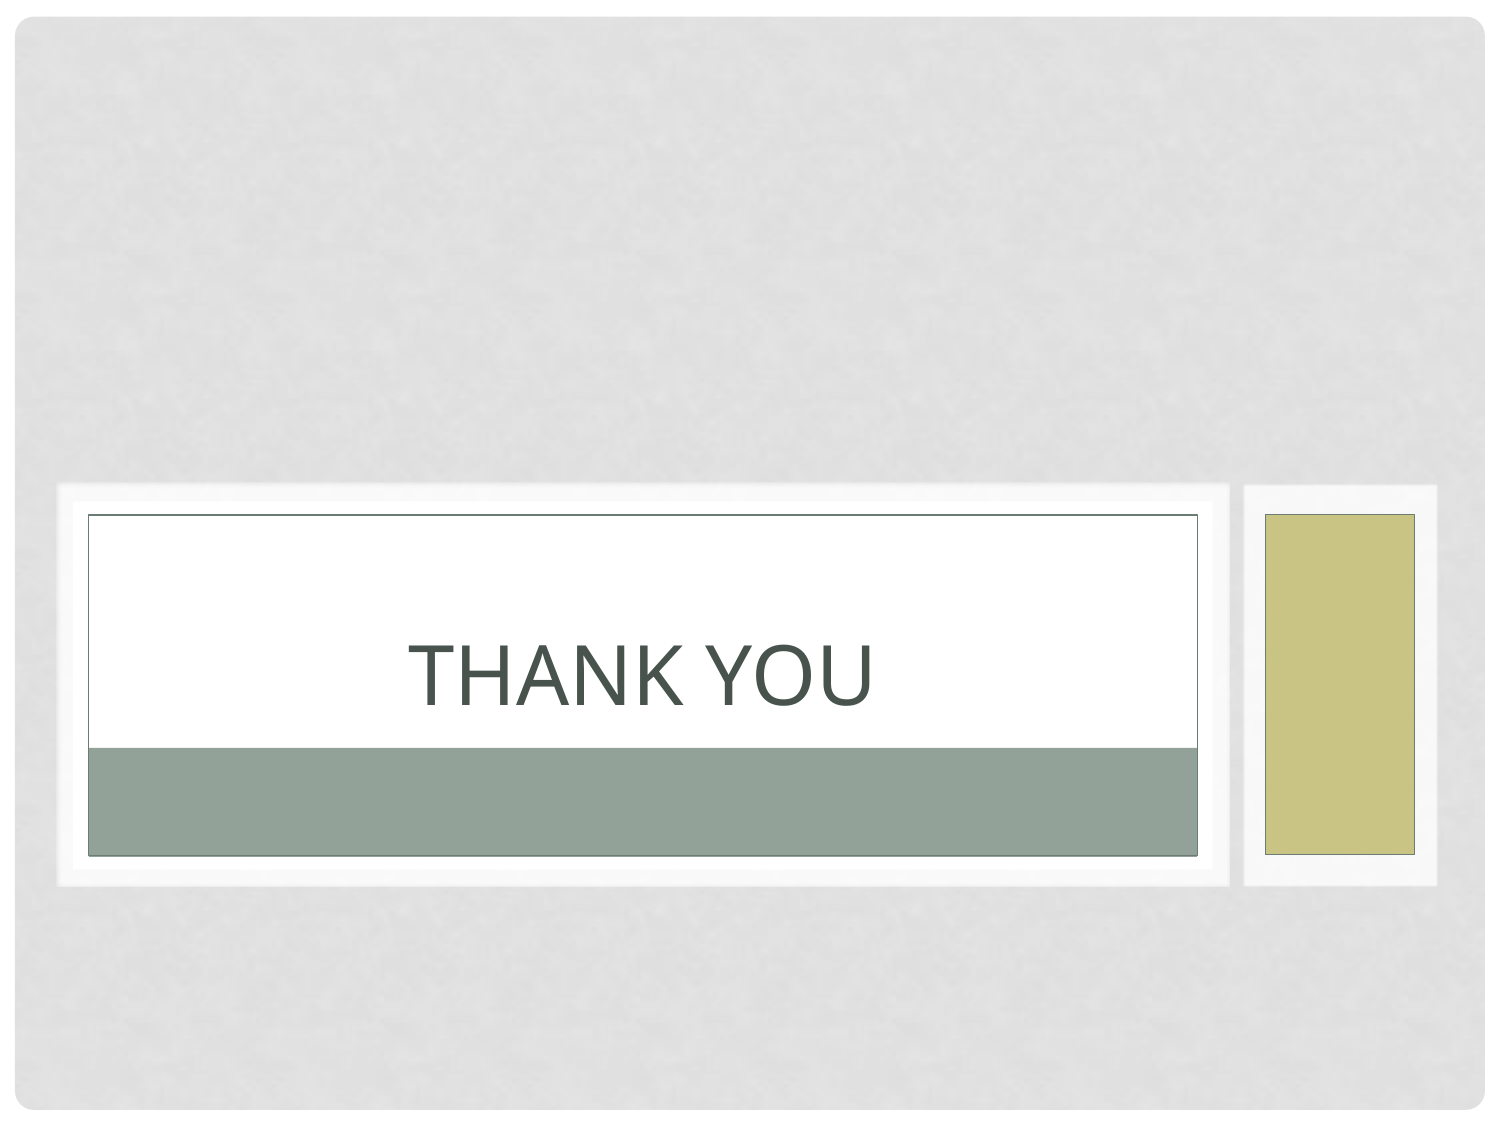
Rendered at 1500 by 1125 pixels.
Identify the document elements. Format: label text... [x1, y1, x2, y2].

title THANK YOU [99, 529, 1187, 730]
